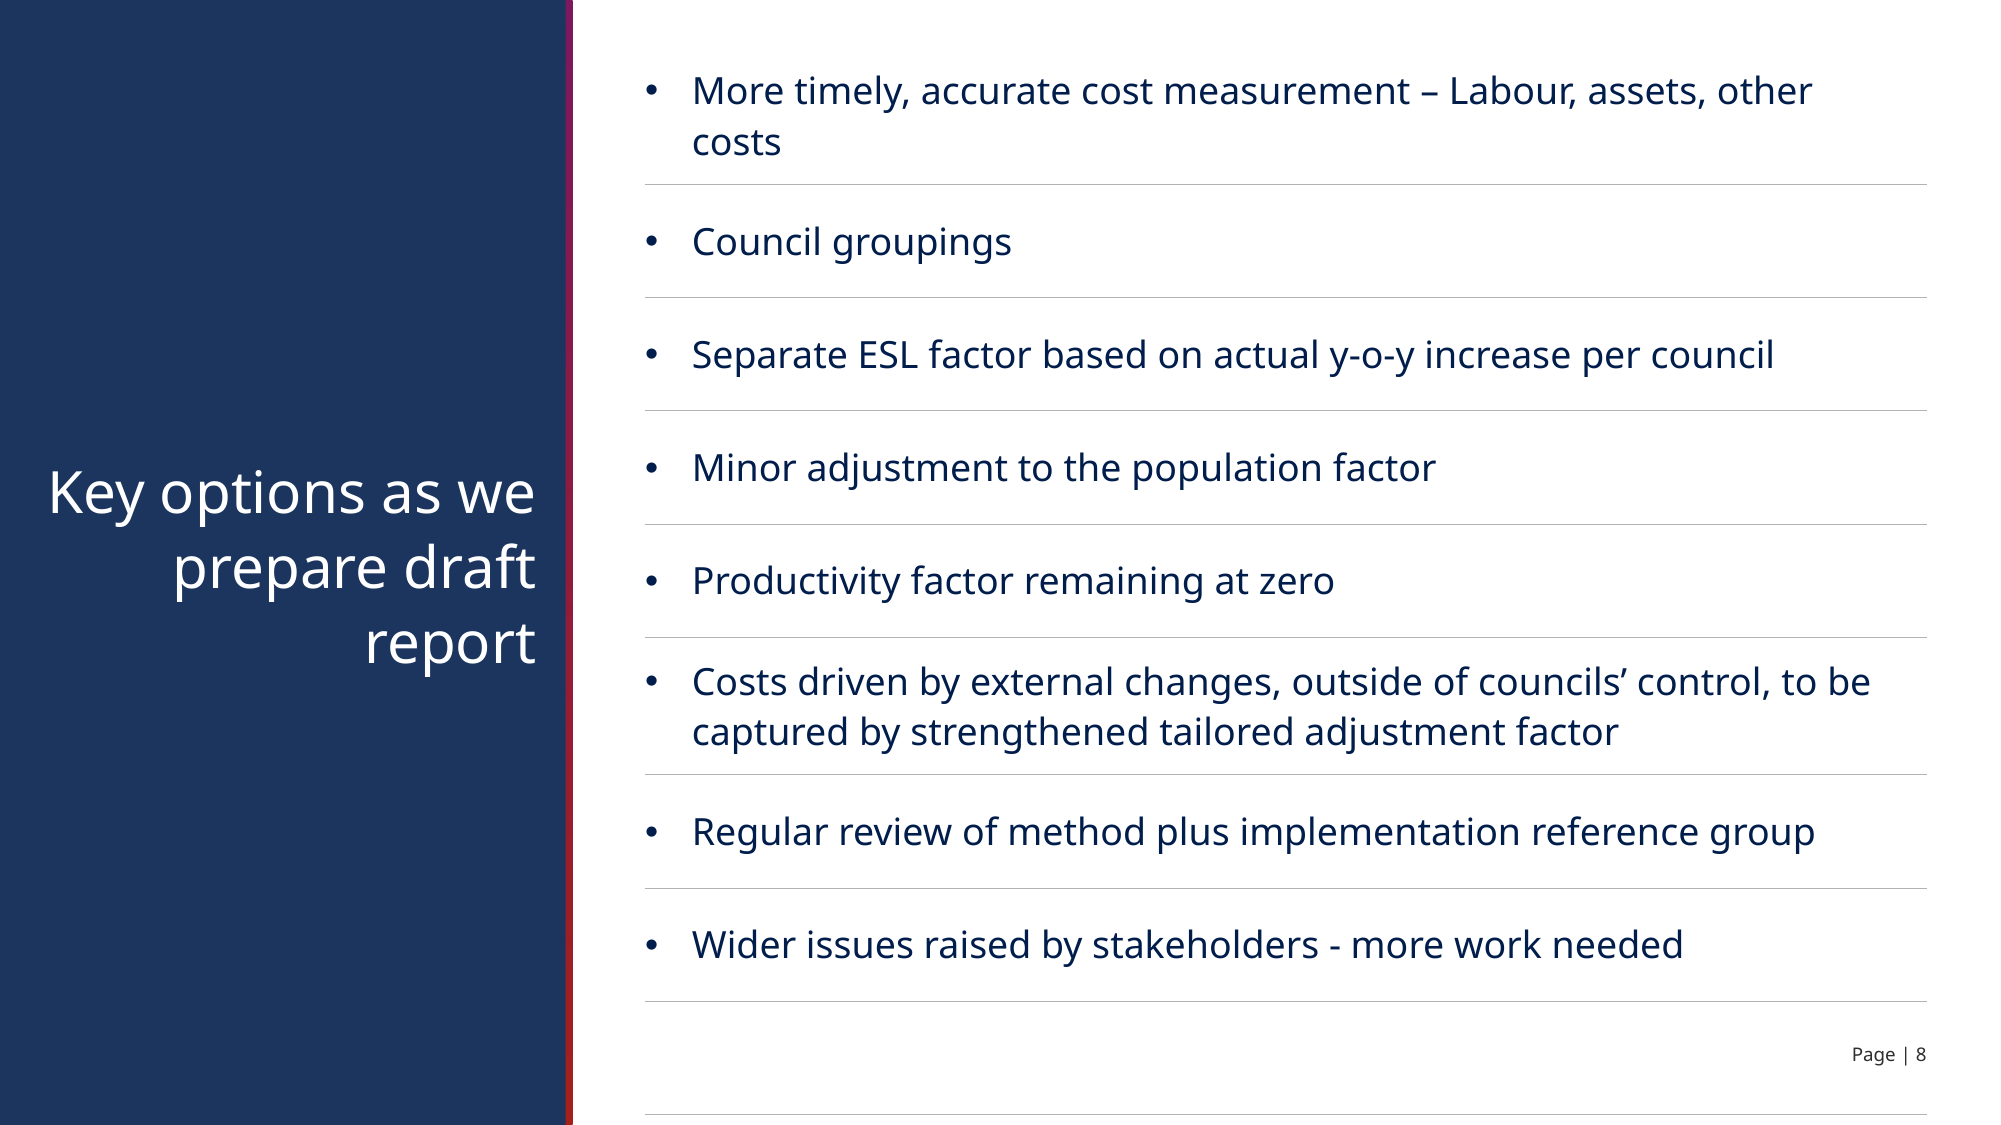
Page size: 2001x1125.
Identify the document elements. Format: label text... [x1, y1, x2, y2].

table_cell Minor adjustment to the population factor [645, 411, 1927, 524]
title Key options as we prepare draft report [0, 0, 566, 1125]
table_cell Productivity factor remaining at zero [645, 525, 1927, 637]
table_cell Council groupings [645, 185, 1927, 297]
table_cell Costs driven by external changes, outside of councils’ control, to be captured by strengthened tailored adjustment factor [645, 638, 1927, 774]
table_cell Regular review of method plus implementation reference group [645, 775, 1927, 888]
table_header More timely, accurate cost measurement – Labour, assets, other costs [645, 47, 1927, 184]
table_cell Wider issues raised by stakeholders - more work needed [645, 889, 1927, 1001]
table_cell Separate ESL factor based on actual y-o-y increase per council [645, 298, 1927, 410]
table_cell [645, 1002, 1927, 1114]
